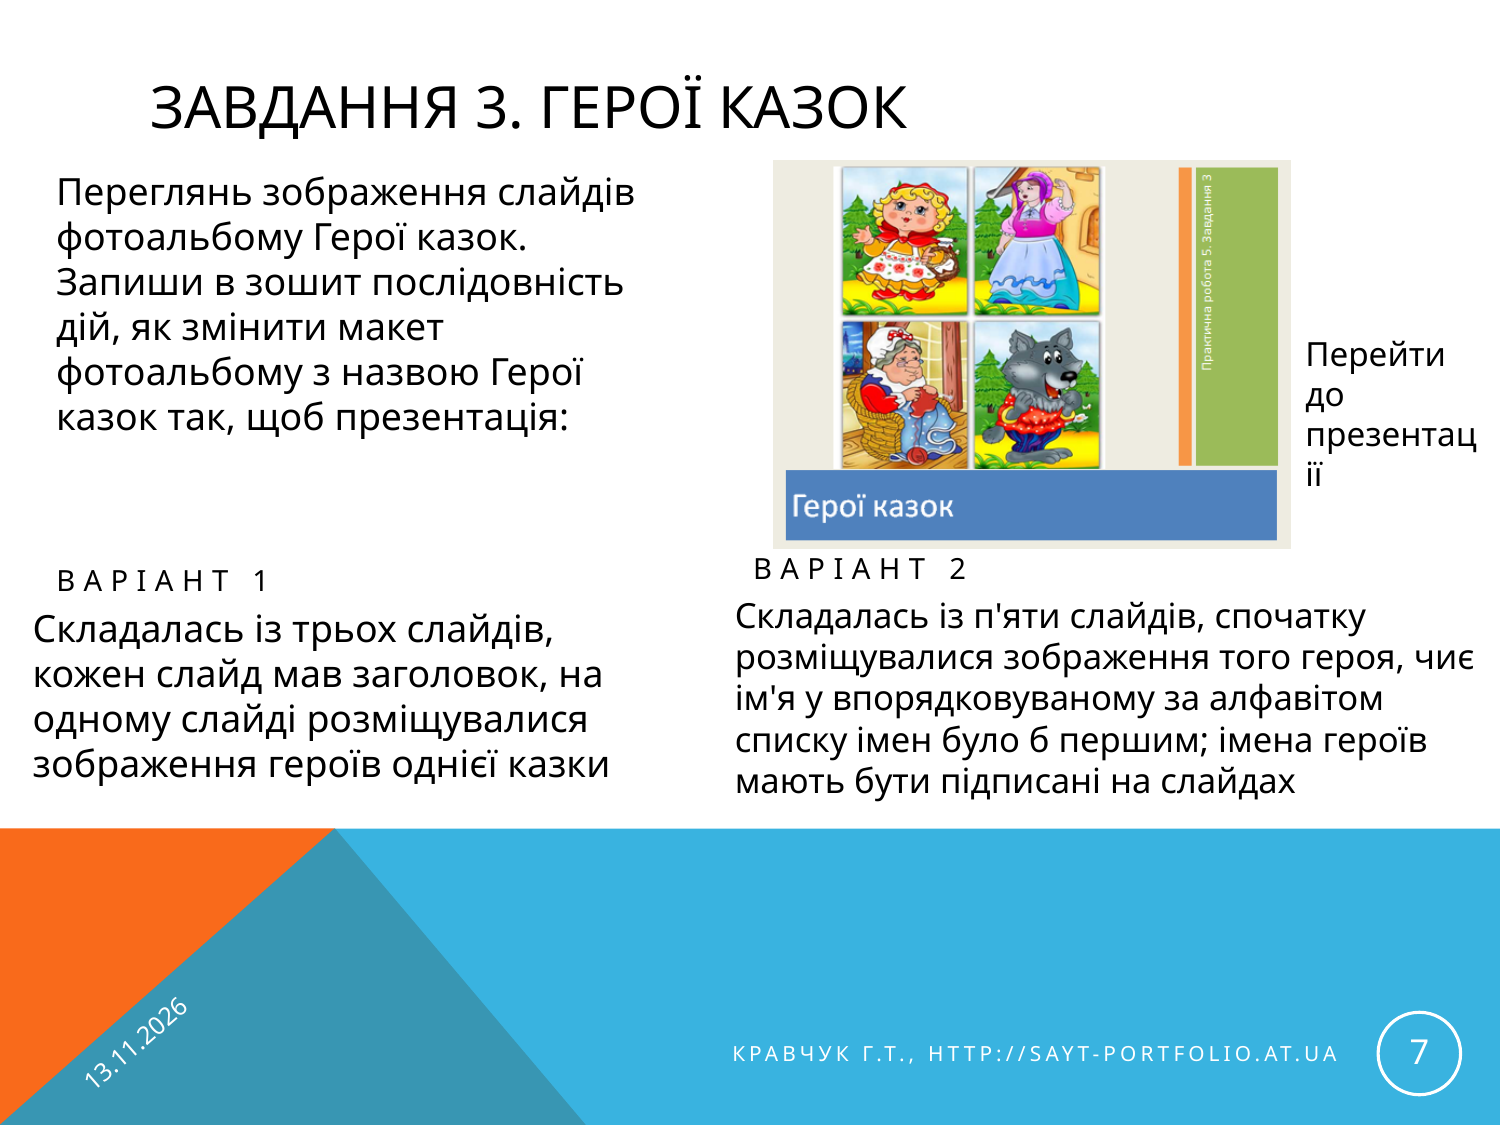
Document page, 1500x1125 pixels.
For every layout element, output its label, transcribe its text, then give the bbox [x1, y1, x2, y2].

slide_number 7 [1376, 1010, 1463, 1097]
text_box Переглянь зображення слайдів фотоальбому Герої казок. Запиши в зошит послідовність дій, як змінити макет фотоальбому з назвою Герої казок так, щоб презентація: [41, 160, 691, 446]
list Складалась із п'яти слайдів, спочатку розміщувалися зображення того героя, чиє ім'я у впорядковуваному за алфавітом списку імен було б першим; імена героїв мають бути підписані на слайдах [719, 586, 1500, 835]
list Варіант 1 [41, 515, 567, 597]
list Складалась із трьох слайдів, кожен слайд мав заголовок, на одному слайді розміщувалися зображення героїв однієї казки [17, 597, 691, 799]
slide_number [65, 849, 357, 1109]
footer Кравчук Г.Т., http://sayt-portfolio.at.ua [577, 1031, 1352, 1076]
text_box Перейти до презентації [1294, 326, 1500, 501]
list Варіант 2 [738, 503, 1264, 586]
title Завдання 3. Герої казок [135, 60, 1369, 150]
picture [773, 160, 1291, 549]
